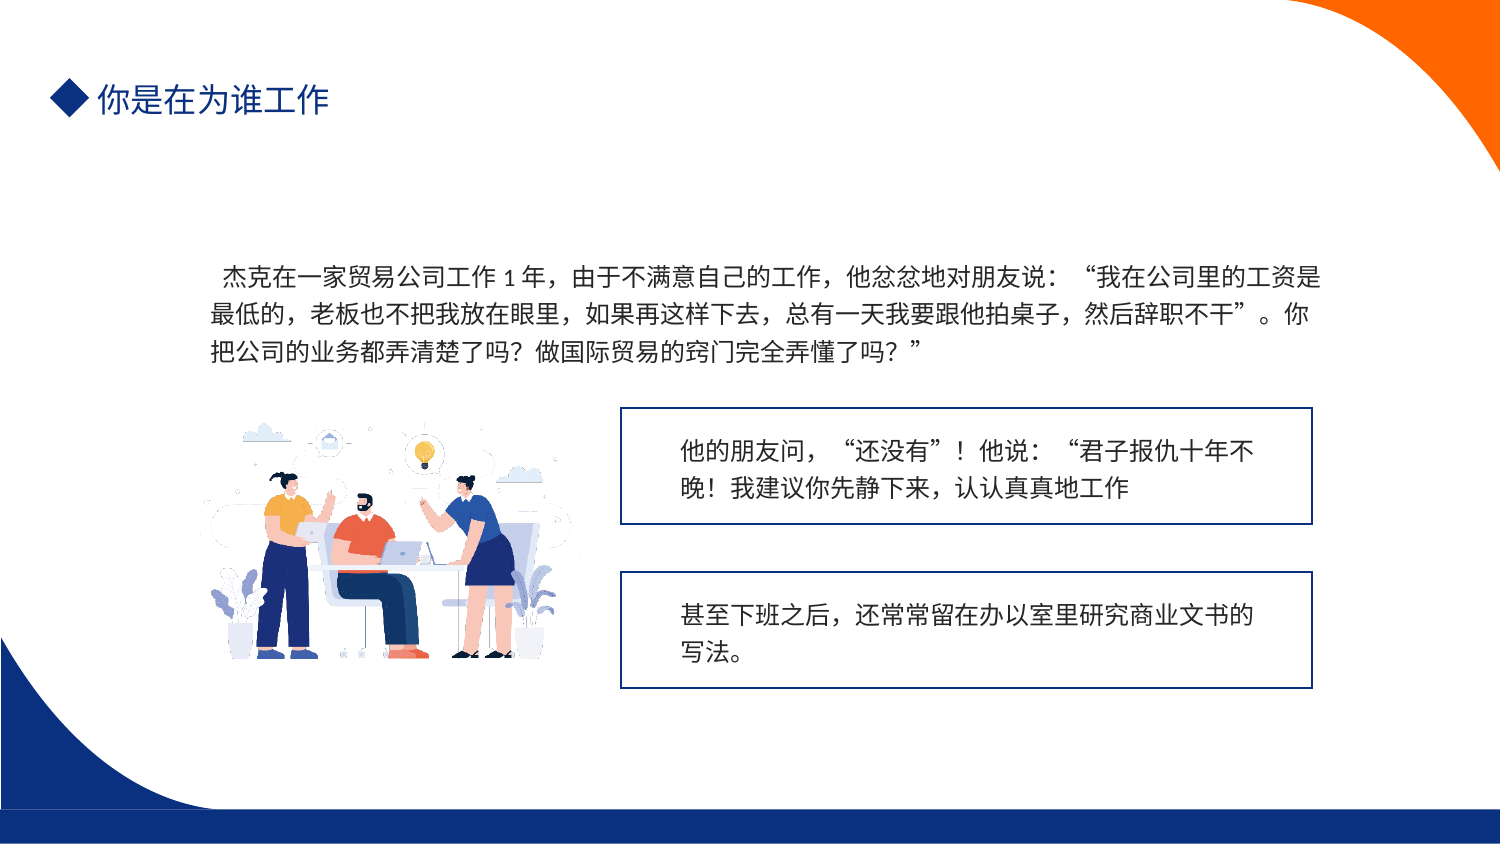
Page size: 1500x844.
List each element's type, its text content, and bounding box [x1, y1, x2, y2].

text_box 杰克在一家贸易公司工作1年，由于不满意自己的工作，他忿忿地对朋友说：“我在公司里的工资是最低的，老板也不把我放在眼里，如果再这样下去，总有一天我要跟他拍桌子，然后辞职不干”。你把公司的业务都弄清楚了吗？做国际贸易的窍门完全弄懂了吗？” [195, 246, 1350, 374]
picture [180, 372, 599, 707]
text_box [620, 407, 1313, 689]
